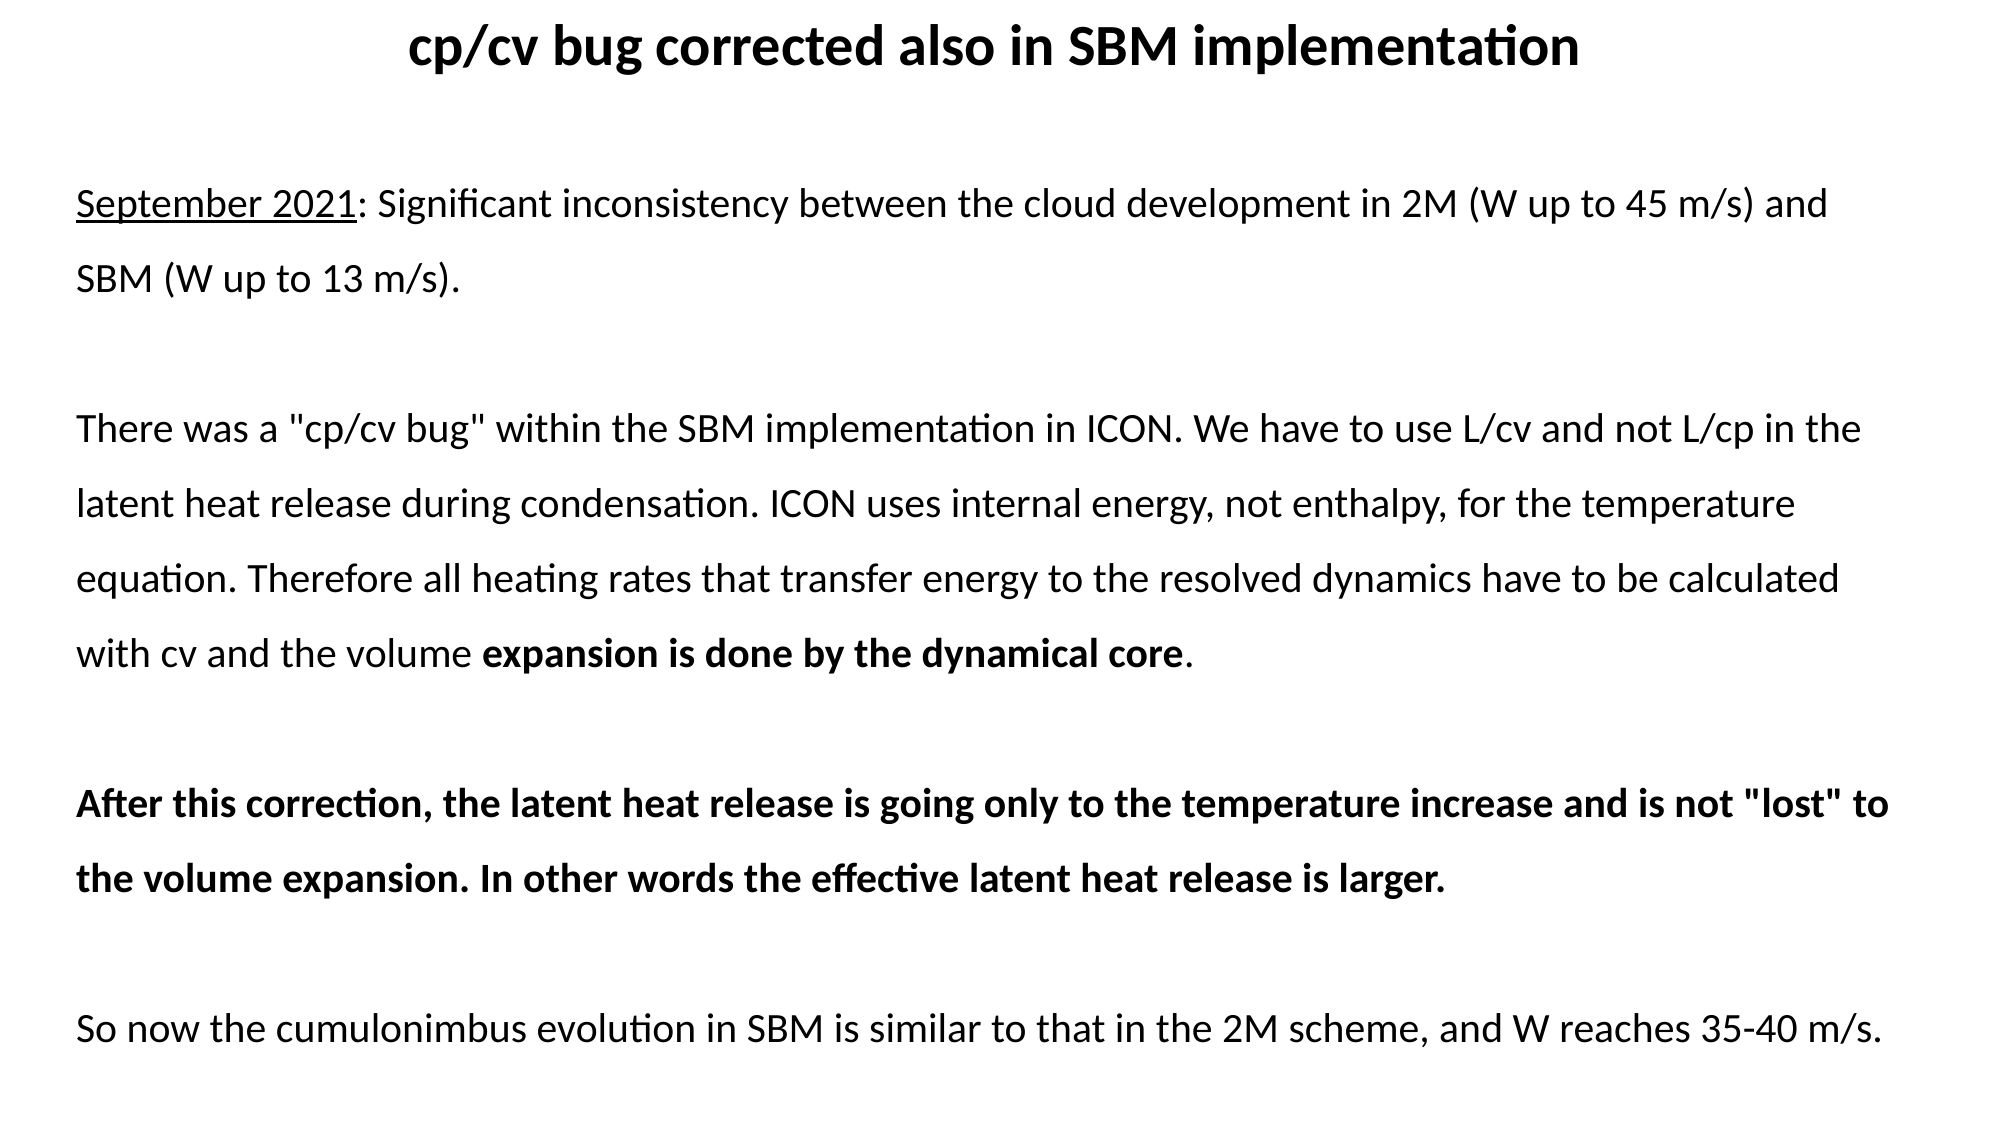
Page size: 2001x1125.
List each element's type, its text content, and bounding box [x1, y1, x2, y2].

text_box September 2021: Significant inconsistency between the cloud development in 2M (W up to 45 m/s) and SBM (W up to 13 m/s). There was a "cp/cv bug" within the SBM implementation in ICON. We have to use L/cv and not L/cp in the latent heat release during condensation. ICON uses internal energy, not enthalpy, for the temperature equation. Therefore all heating rates that transfer energy to the resolved dynamics have to be calculated with cv and the volume expansion is done by the dynamical core. After this correction, the latent heat release is going only to the temperature increase and is not "lost" to the volume expansion. In other words the effective latent heat release is larger. So now the cumulonimbus evolution in SBM is similar to that in the 2M scheme, and W reaches 35-40 m/s. [61, 143, 1910, 1059]
text_box cp/cv bug corrected also in SBM implementation [0, 0, 2000, 85]
